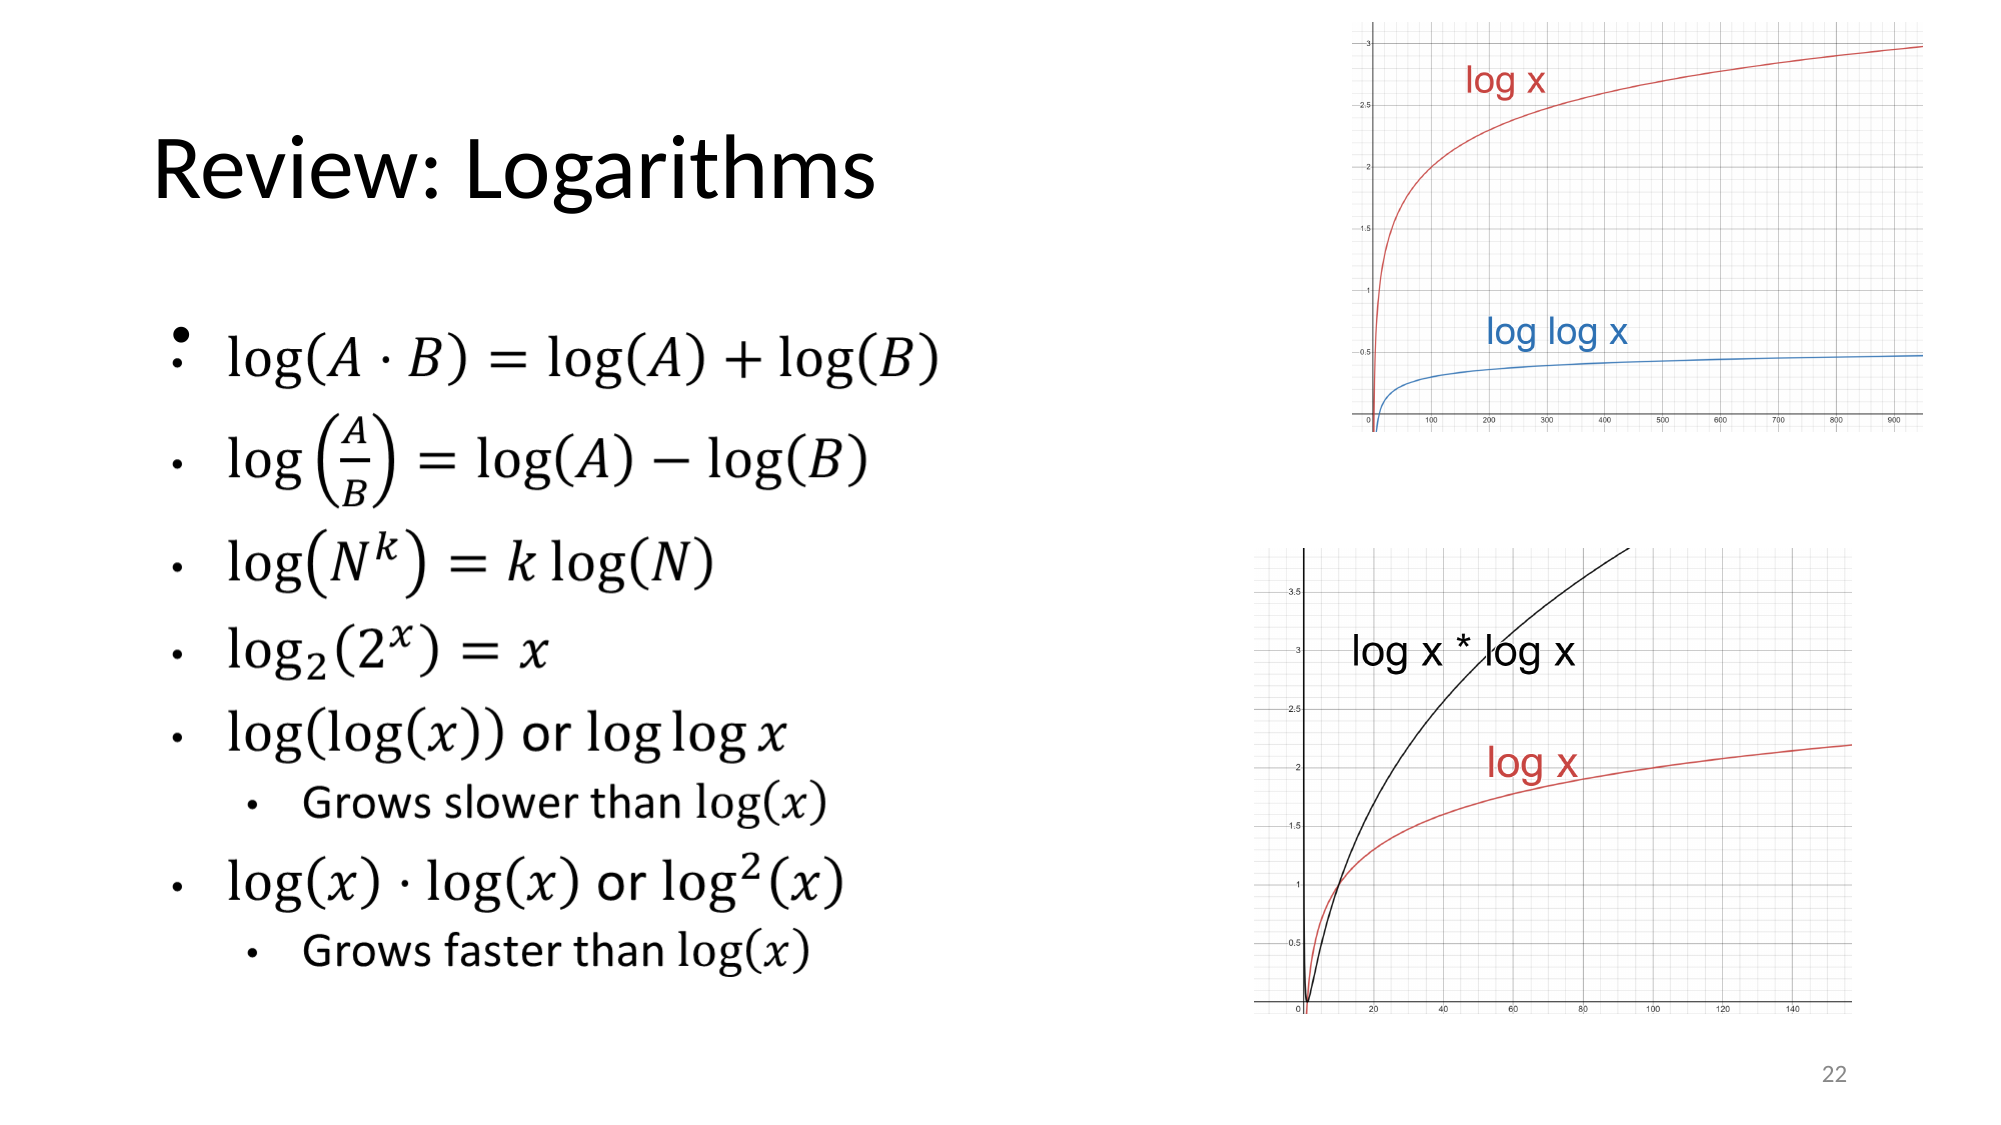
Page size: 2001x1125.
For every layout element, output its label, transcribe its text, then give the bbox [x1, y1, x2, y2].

title Review: Logarithms [137, 59, 1346, 278]
picture [1351, 22, 1924, 433]
slide_number ‹#› [1412, 1042, 1863, 1103]
list [137, 299, 1863, 1014]
picture [1254, 548, 1852, 1014]
